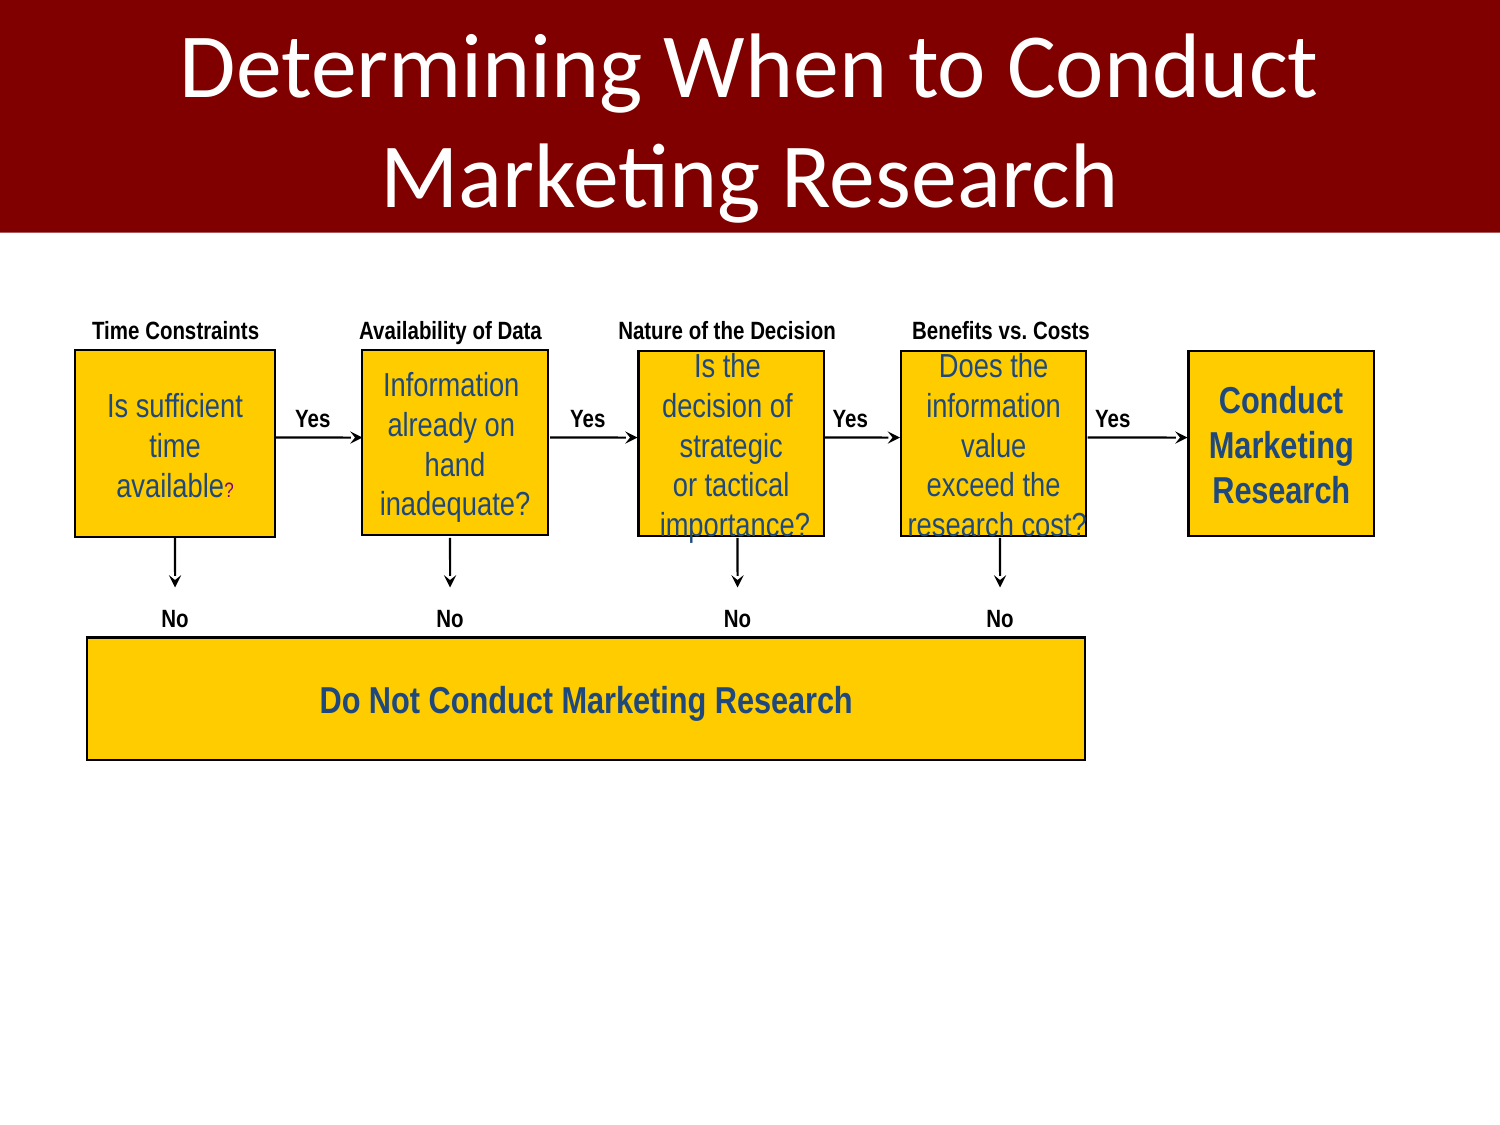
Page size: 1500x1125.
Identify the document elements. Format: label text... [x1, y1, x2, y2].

text_box Is the decision of strategic or tactical importance? [638, 353, 824, 537]
text_box Yes [1079, 395, 1146, 441]
text_box [1175, 431, 1188, 444]
text_box No [971, 595, 1029, 641]
text_box Information already on hand inadequate? [362, 353, 548, 536]
text_box No [708, 595, 767, 641]
text_box Is sufficient time available? [75, 350, 275, 538]
text_box [731, 575, 744, 588]
title Determining When to Conduct Marketing Research [0, 0, 1500, 233]
text_box Do Not Conduct Marketing Research [87, 637, 1086, 761]
text_box Time Constraints [76, 307, 275, 353]
text_box [350, 431, 363, 444]
text_box No [146, 595, 204, 641]
text_box [168, 575, 182, 588]
text_box Yes [279, 395, 346, 441]
text_box [887, 431, 901, 444]
text_box [625, 431, 638, 444]
text_box [993, 575, 1007, 588]
text_box Availability of Data [343, 307, 558, 353]
text_box Benefits vs. Costs [896, 307, 1106, 353]
text_box Conduct Marketing Research [1188, 350, 1374, 537]
text_box No [421, 595, 479, 641]
text_box [443, 575, 457, 588]
text_box Does the information value exceed the research cost? [901, 353, 1087, 537]
text_box Yes [554, 395, 621, 441]
text_box Yes [817, 395, 884, 441]
text_box Nature of the Decision [603, 307, 852, 353]
